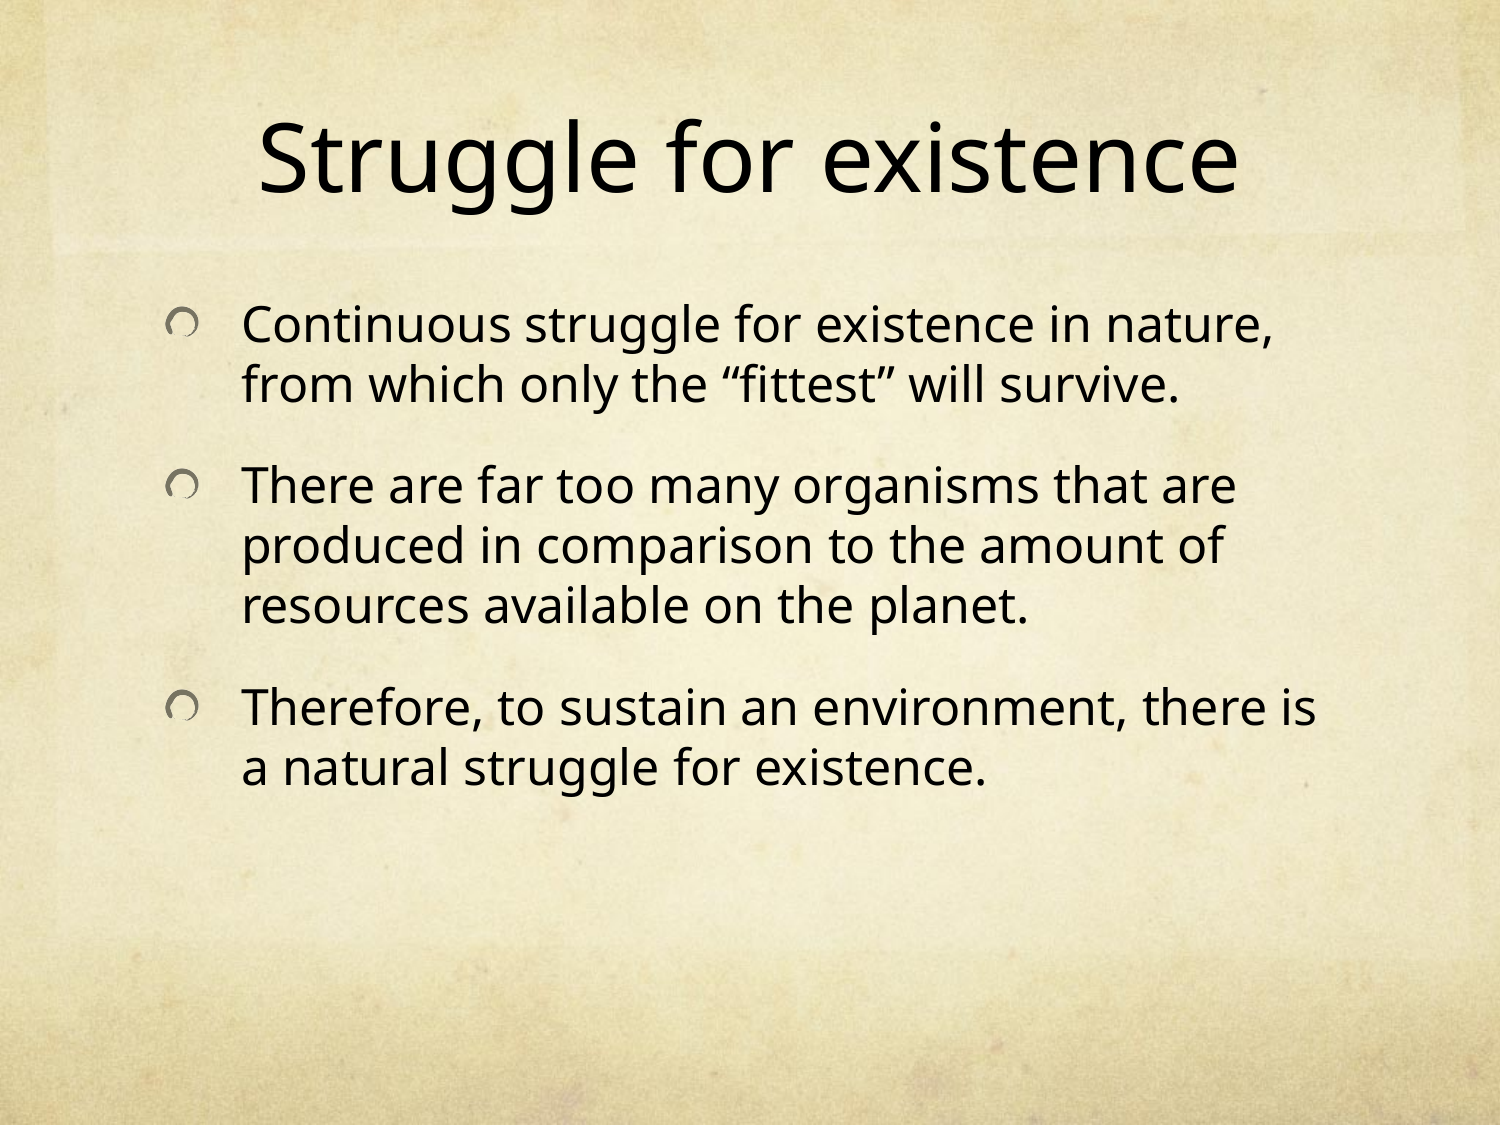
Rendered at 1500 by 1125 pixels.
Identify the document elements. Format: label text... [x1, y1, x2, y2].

title Struggle for existence [150, 82, 1350, 225]
list Continuous struggle for existence in nature, from which only the “fittest” will survive. There are far too many organisms that are produced in comparison to the amount of resources available on the planet. Therefore, to sustain an environment, there is a natural struggle for existence. [150, 284, 1350, 950]
picture [0, 0, 1500, 1125]
